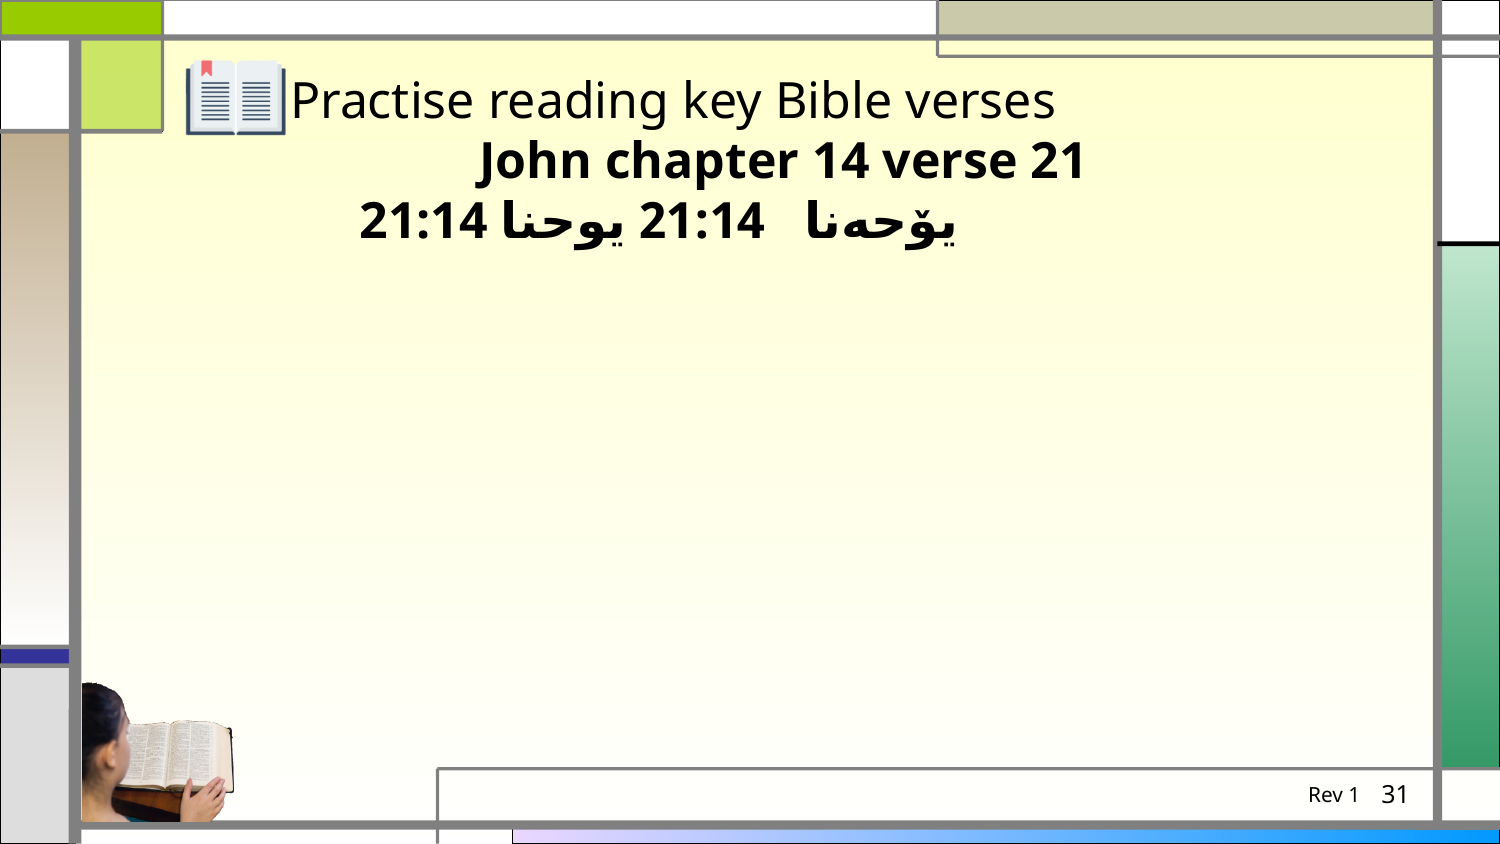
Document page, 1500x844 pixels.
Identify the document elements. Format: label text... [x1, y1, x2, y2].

picture [176, 53, 291, 143]
slide_number 31 [1074, 770, 1425, 818]
picture [81, 682, 235, 822]
text_box Rev 1 [1293, 774, 1387, 814]
text_box Practise reading key Bible verses [147, 15, 1199, 181]
text_box John chapter 14 verse 21 21:14 یۆحەنا 21:14 یوحنا [256, 121, 1103, 256]
